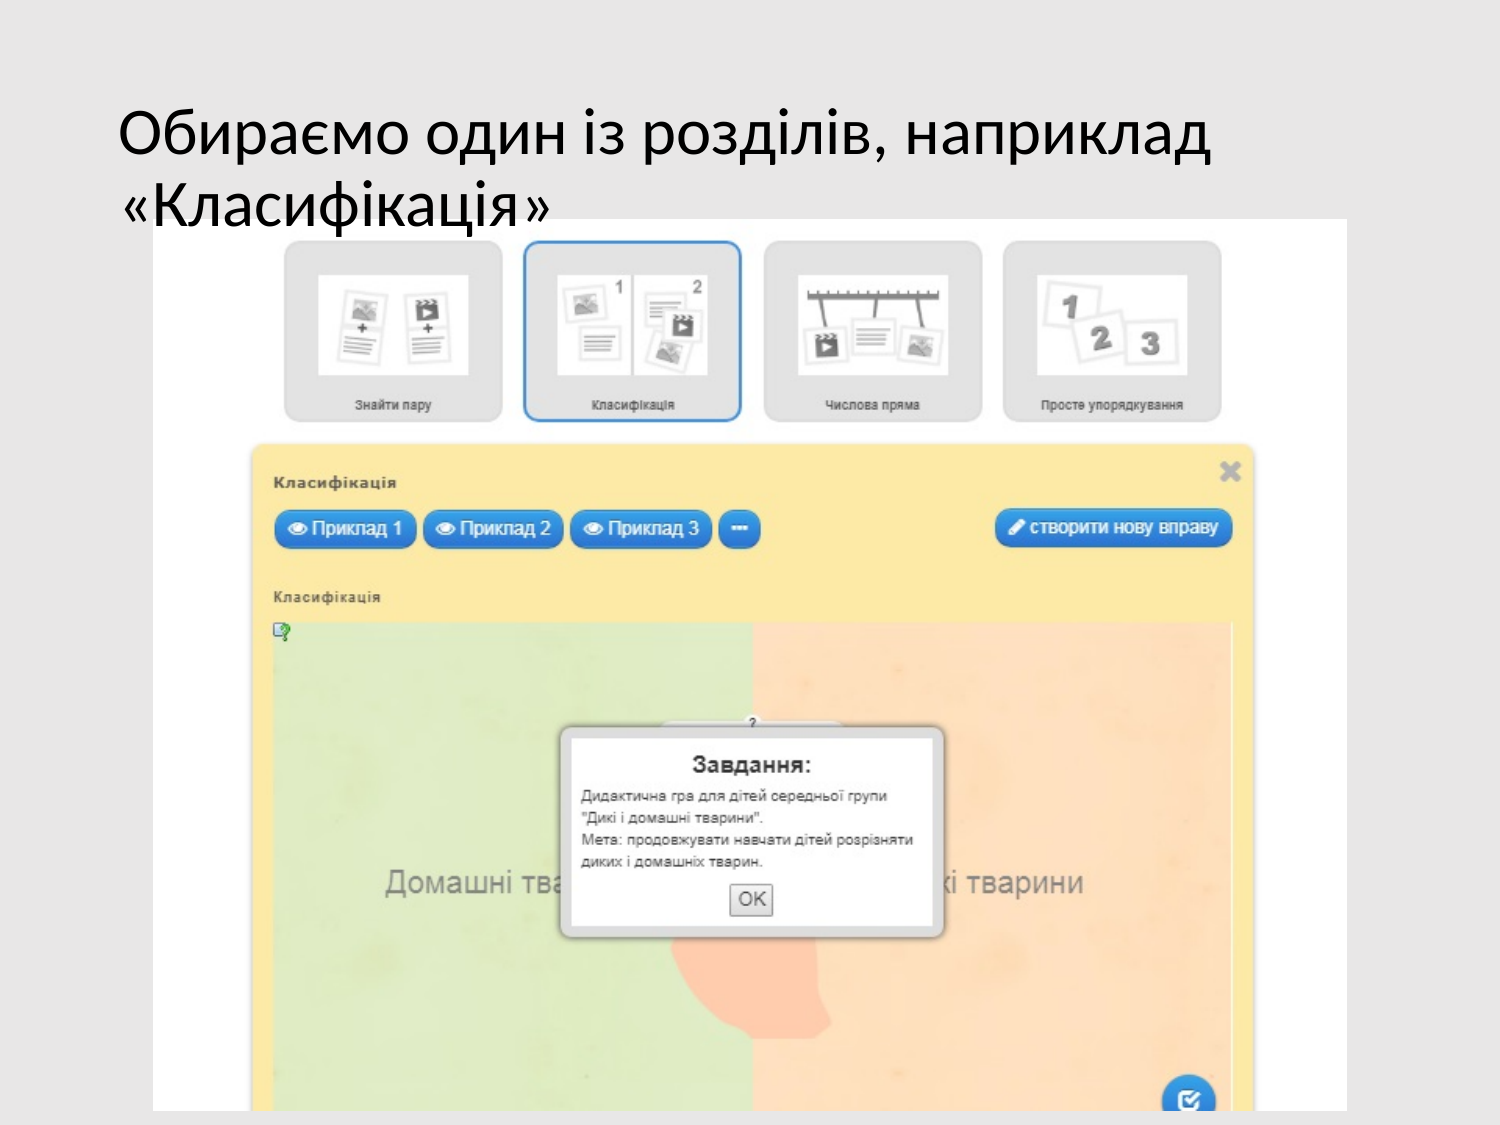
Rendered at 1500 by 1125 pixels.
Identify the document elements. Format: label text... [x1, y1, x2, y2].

title Обираємо один із розділів, наприклад «Класифікація» [103, 59, 1397, 278]
picture [153, 219, 1347, 1111]
